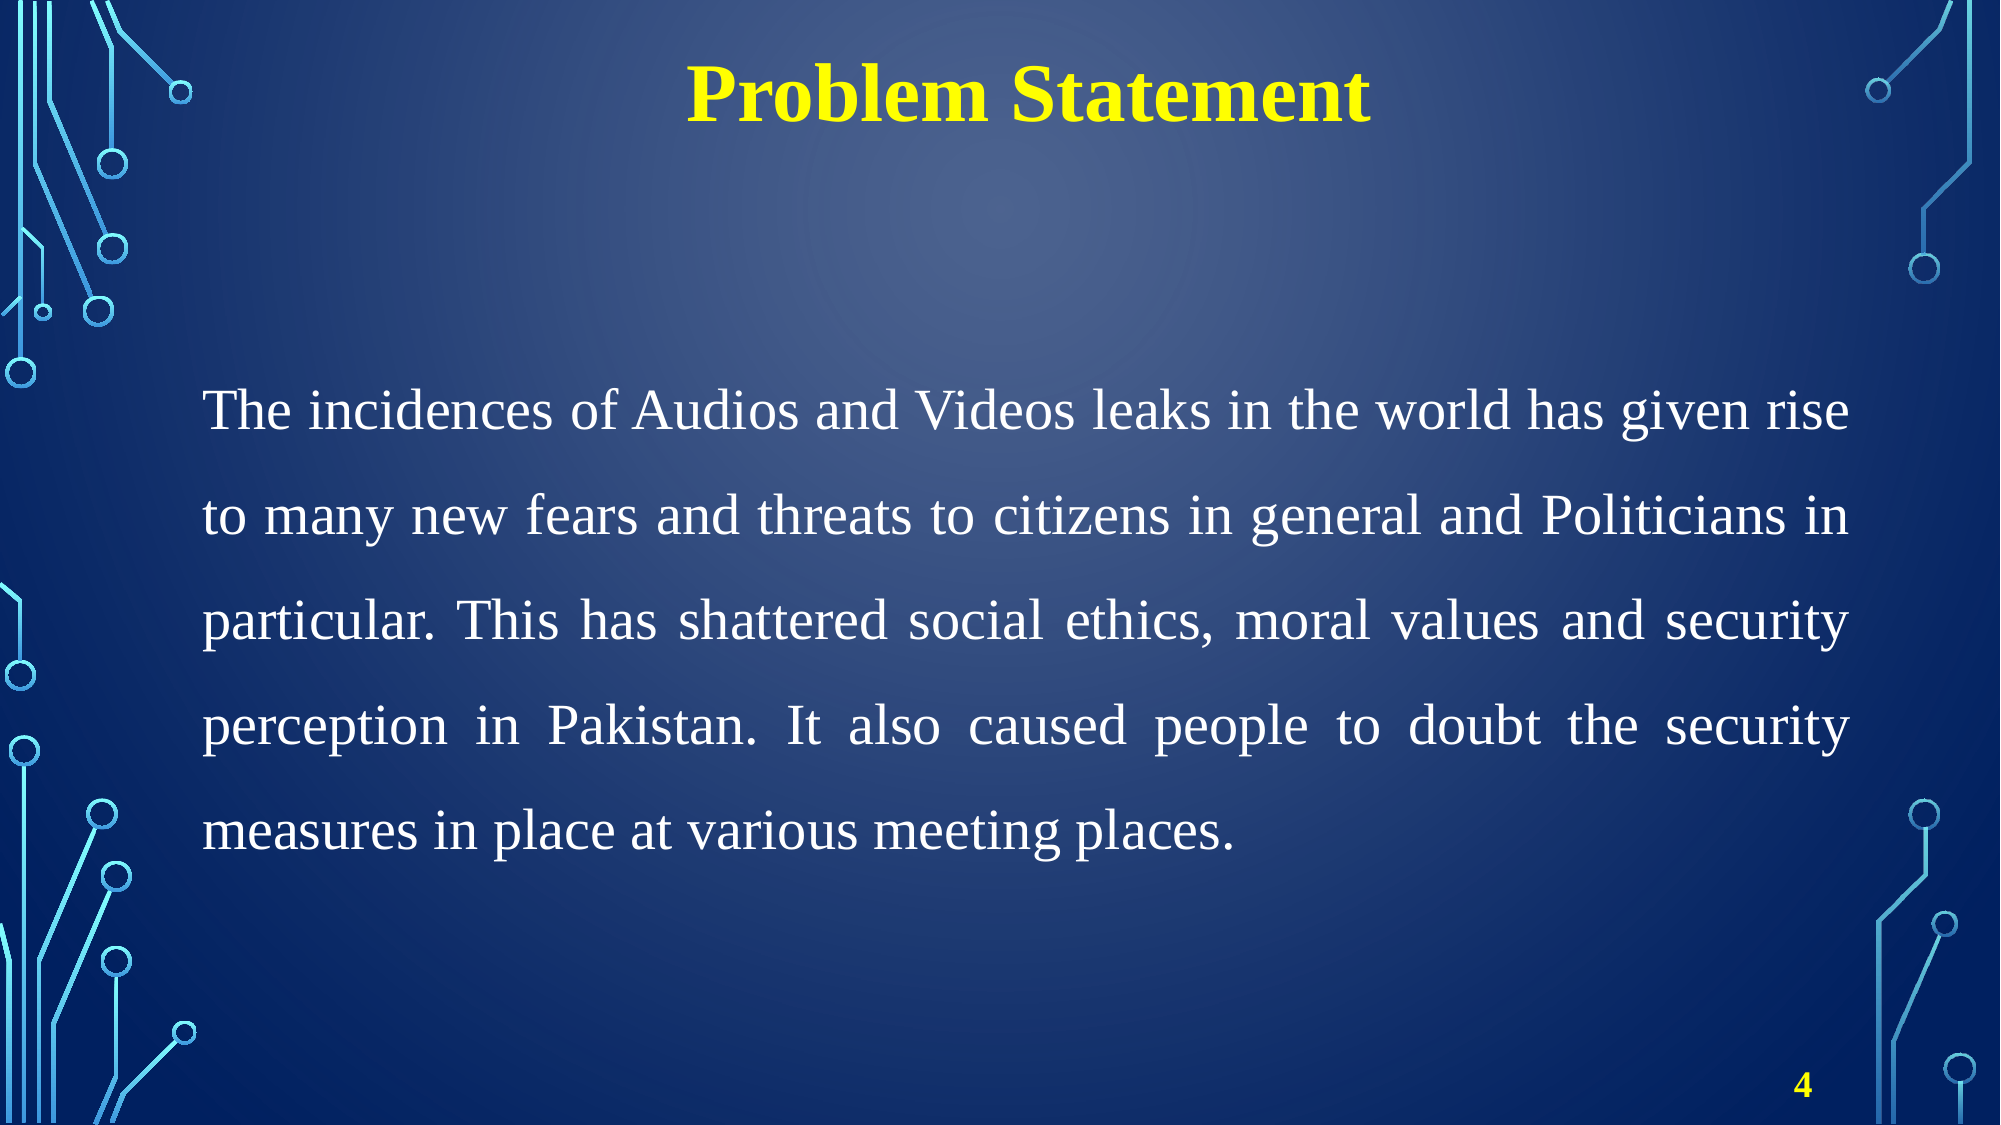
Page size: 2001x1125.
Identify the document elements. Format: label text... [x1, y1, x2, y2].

list The incidences of Audios and Videos leaks in the world has given rise to many new fears and threats to citizens in general and Politicians in particular. This has shattered social ethics, moral values and security perception in Pakistan. It also caused people to doubt the security measures in place at various meeting places. [187, 189, 1867, 1113]
slide_number 4 [1740, 1052, 1867, 1113]
title Problem Statement [193, 10, 1865, 180]
